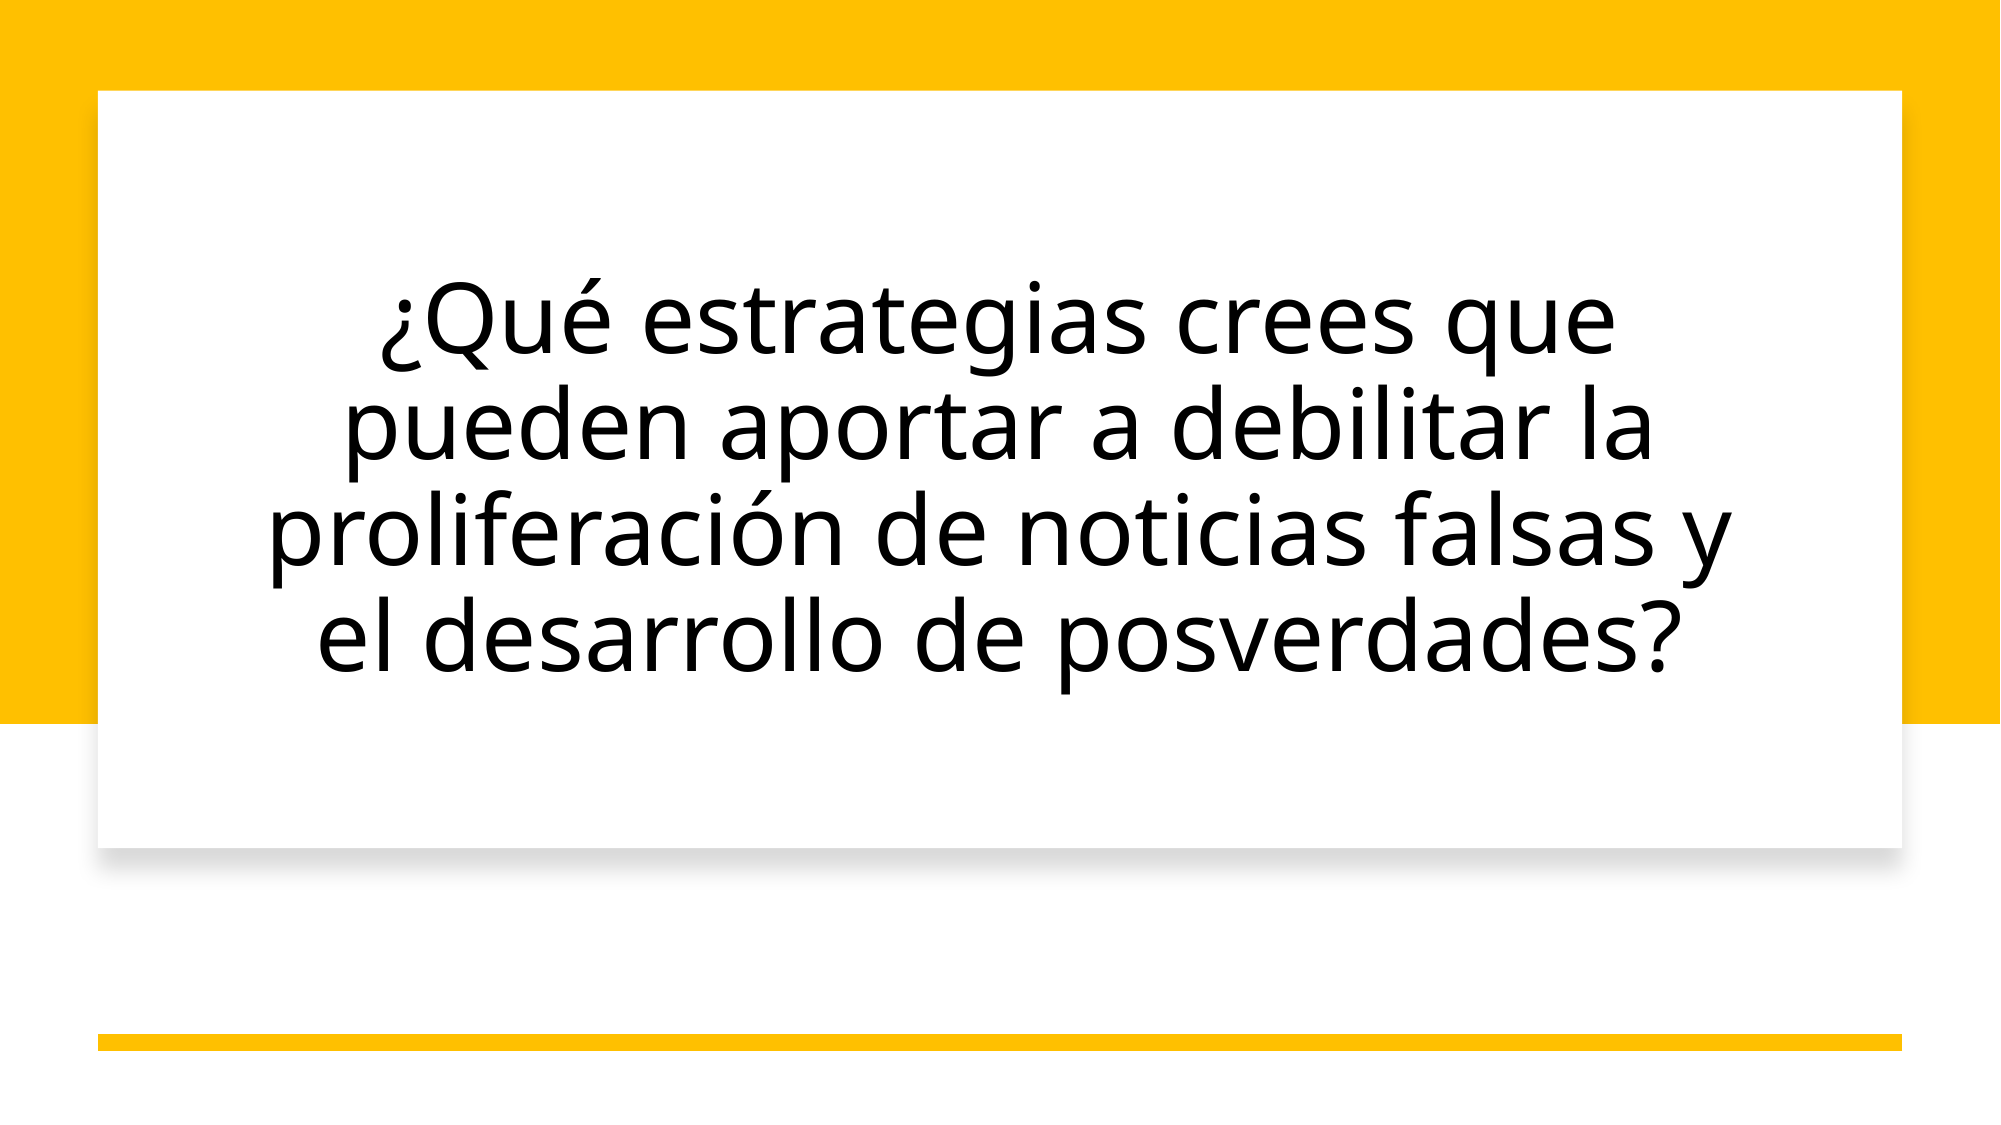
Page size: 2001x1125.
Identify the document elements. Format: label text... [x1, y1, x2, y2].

text_box [0, 725, 2000, 1125]
text_box [97, 89, 1903, 849]
text_box [0, 0, 2000, 725]
title ¿Qué estrategias crees que pueden aportar a debilitar la proliferación de noticias falsas y el desarrollo de posverdades? [249, 212, 1750, 750]
